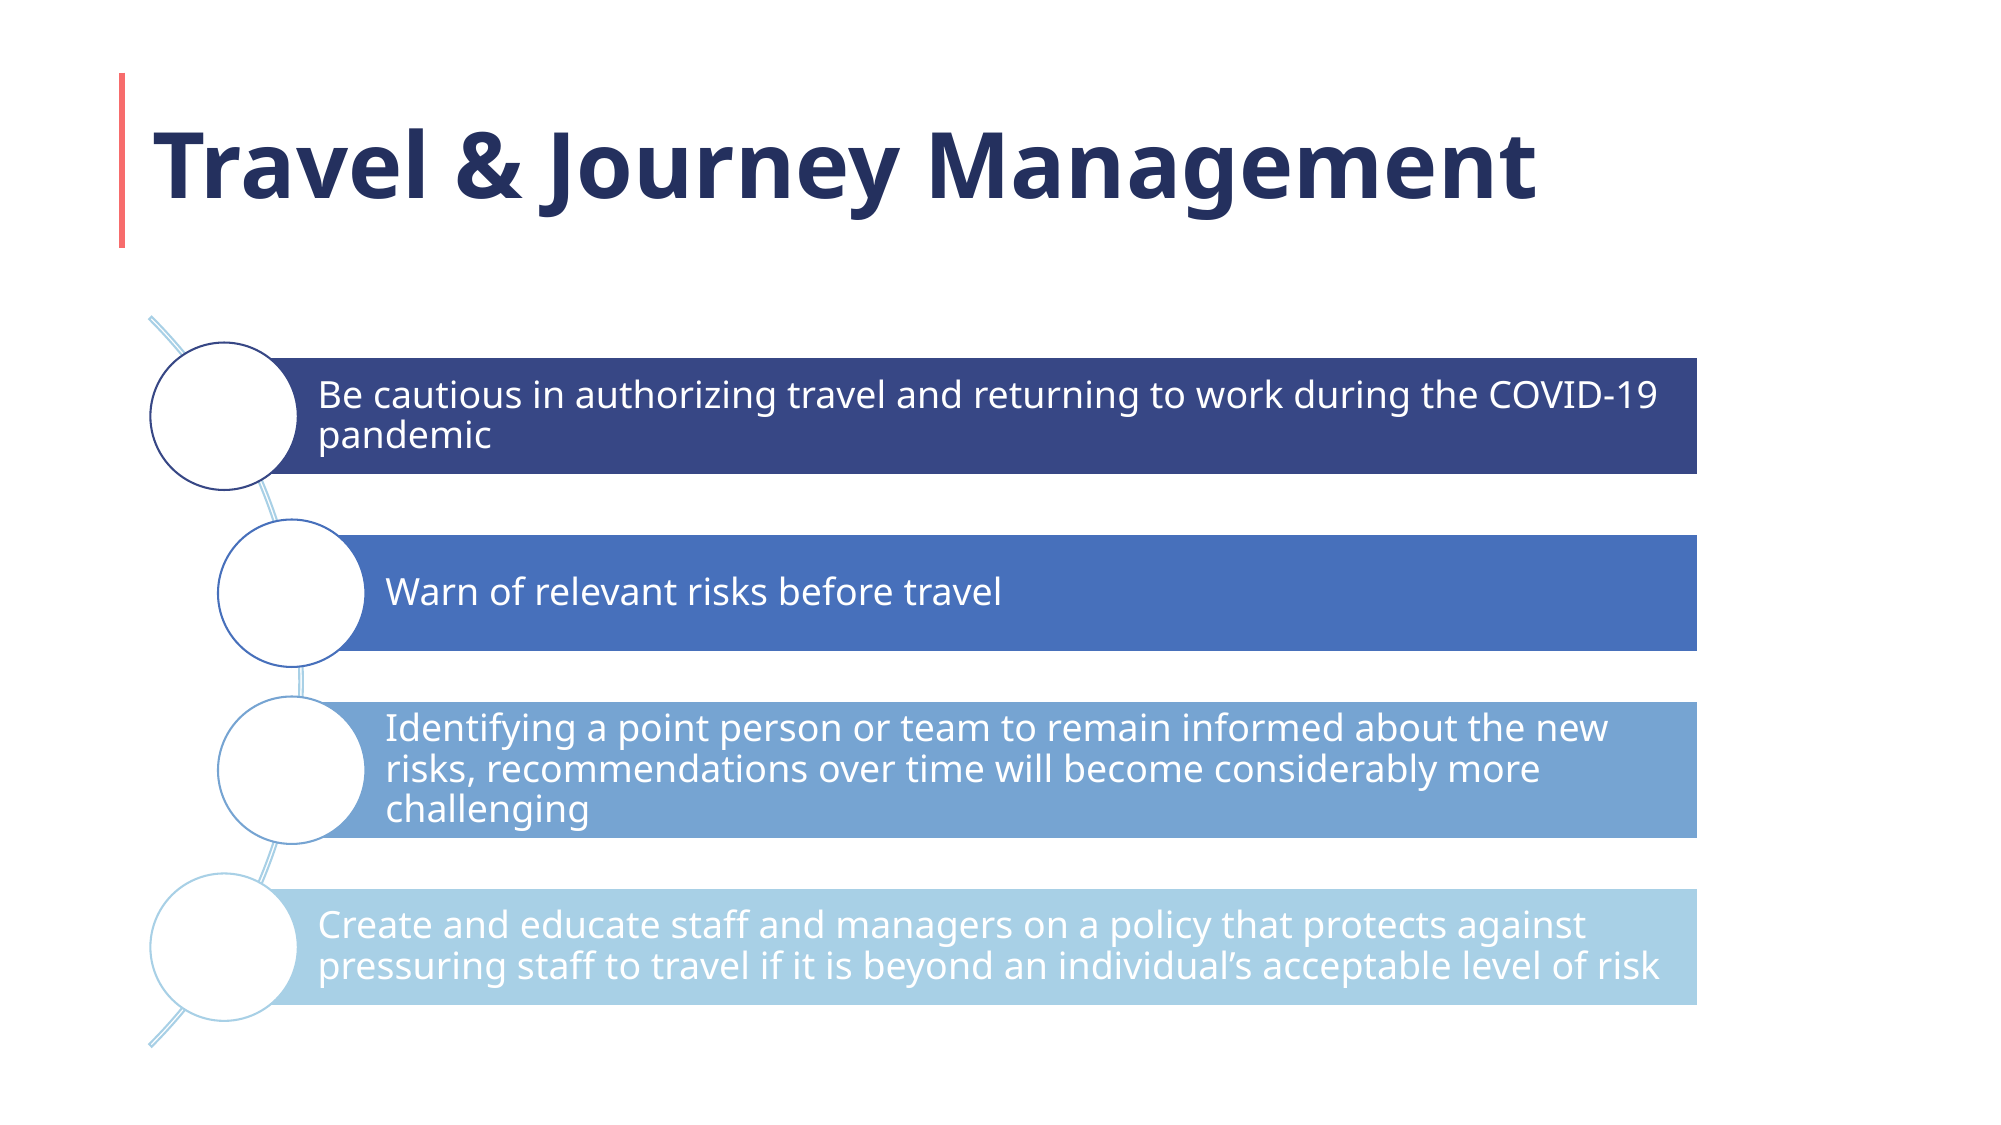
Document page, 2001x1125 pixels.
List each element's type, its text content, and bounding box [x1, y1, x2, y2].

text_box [137, 298, 1709, 1065]
title Travel & Journey Management [137, 59, 1863, 278]
